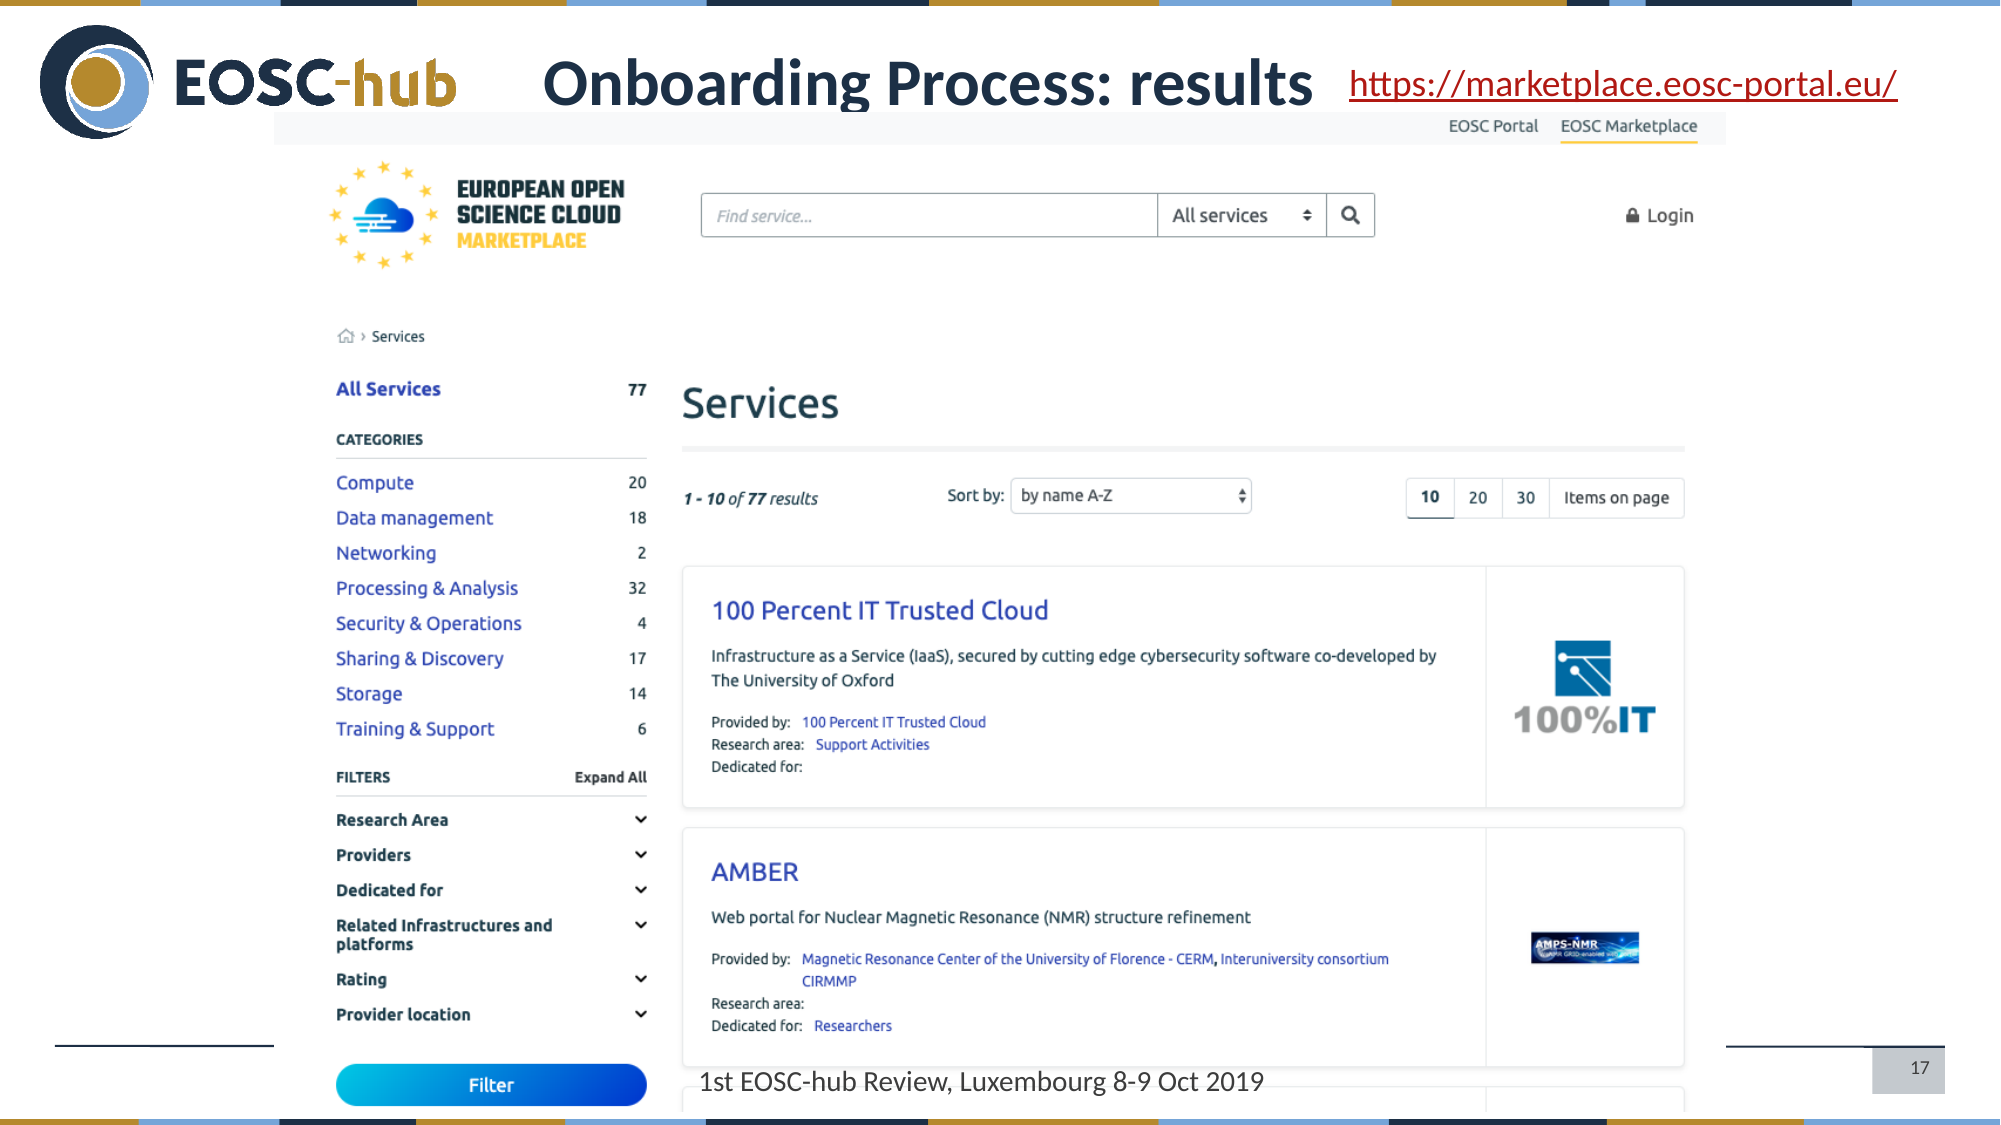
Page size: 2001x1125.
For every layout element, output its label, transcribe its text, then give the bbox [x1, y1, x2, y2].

picture [17, 19, 1726, 1112]
text_box https://marketplace.eosc-portal.eu/ [1334, 52, 1913, 112]
slide_number 17 [1728, 1046, 1945, 1094]
list Onboarding Process: results [528, 31, 1945, 167]
picture [0, 1119, 2000, 1125]
